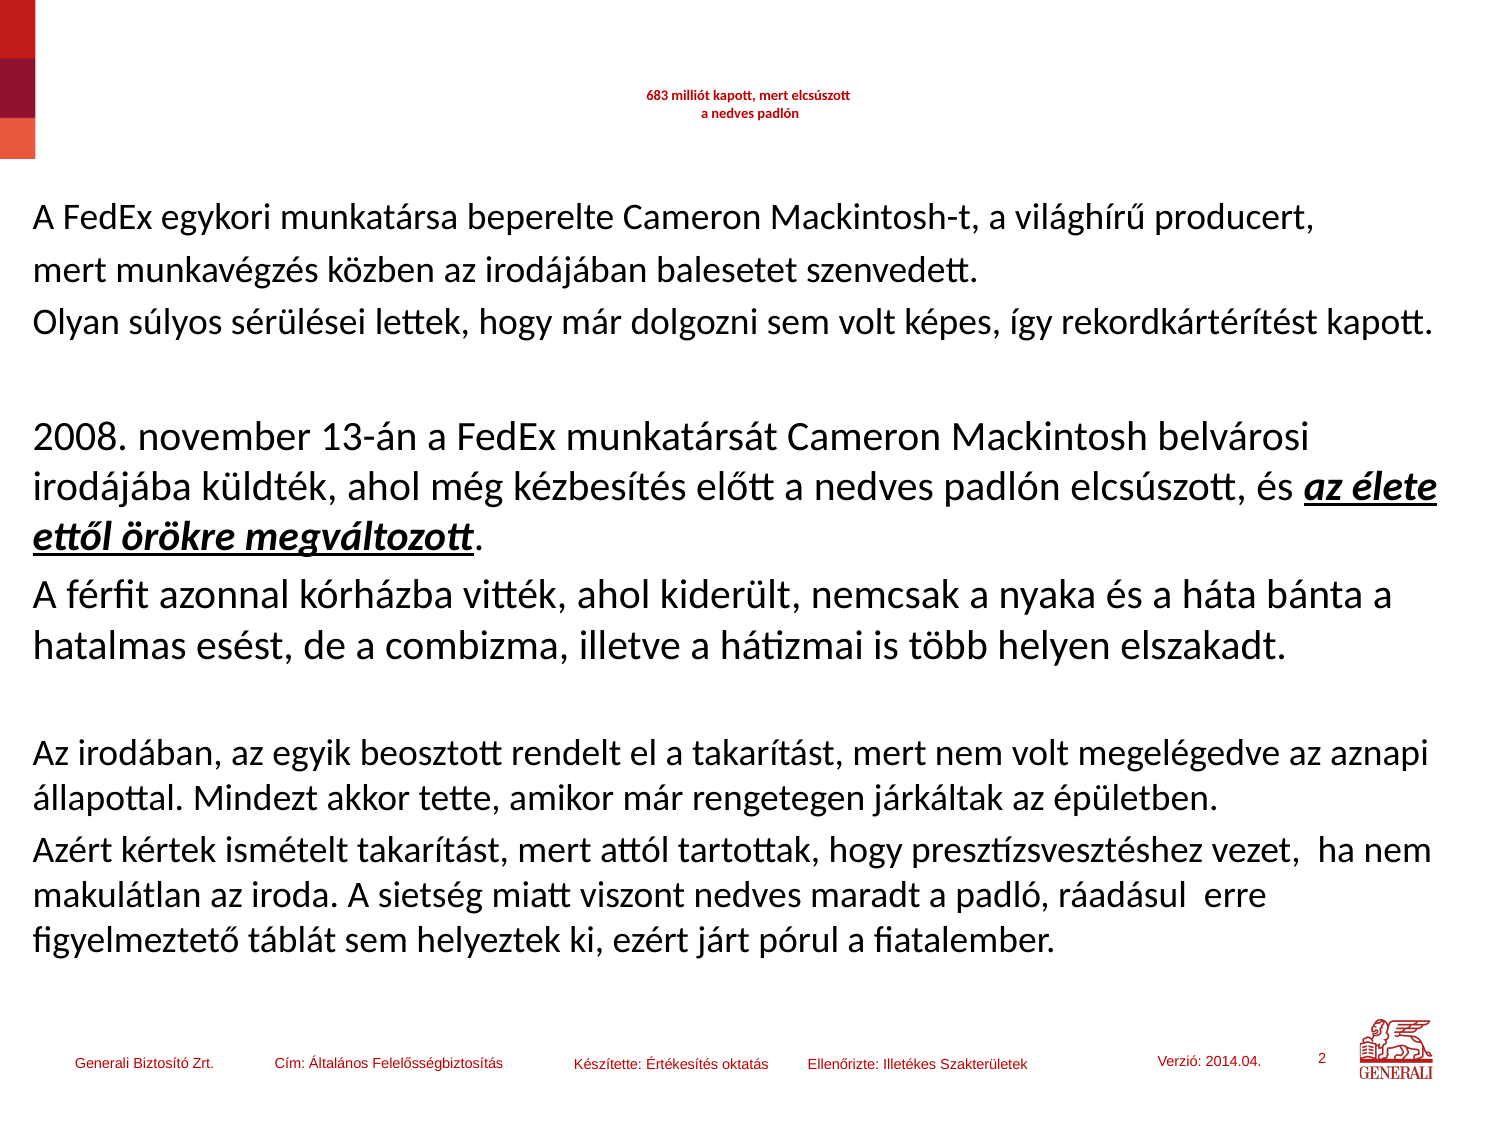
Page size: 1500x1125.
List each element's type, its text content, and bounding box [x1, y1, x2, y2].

title 683 milliót kapott, mert elcsúszott a nedves padlón [41, 78, 1459, 149]
list A FedEx egykori munkatársa beperelte Cameron Mackintosh-t, a világhírű producert, mert munkavégzés közben az irodájában balesetet szenvedett. Olyan súlyos sérülései lettek, hogy már dolgozni sem volt képes, így rekordkártérítést kapott. 2008. november 13-án a FedEx munkatársát Cameron Mackintosh belvárosi irodájába küldték, ahol még kézbesítés előtt a nedves padlón elcsúszott, és az élete ettől örökre megváltozott. A férfit azonnal kórházba vitték, ahol kiderült, nemcsak a nyaka és a háta bánta a hatalmas esést, de a combizma, illetve a hátizmai is több helyen elszakadt. Az irodában, az egyik beosztott rendelt el a takarítást, mert nem volt megelégedve az aznapi állapottal. Mindezt akkor tette, amikor már rengetegen járkáltak az épületben. Azért kértek ismételt takarítást, mert attól tartottak, hogy presztízsvesztéshez vezet, ha nem makulátlan az iroda. A sietség miatt viszont nedves maradt a padló, ráadásul erre figyelmeztető táblát sem helyeztek ki, ezért járt pórul a fiatalember. [17, 184, 1483, 1106]
